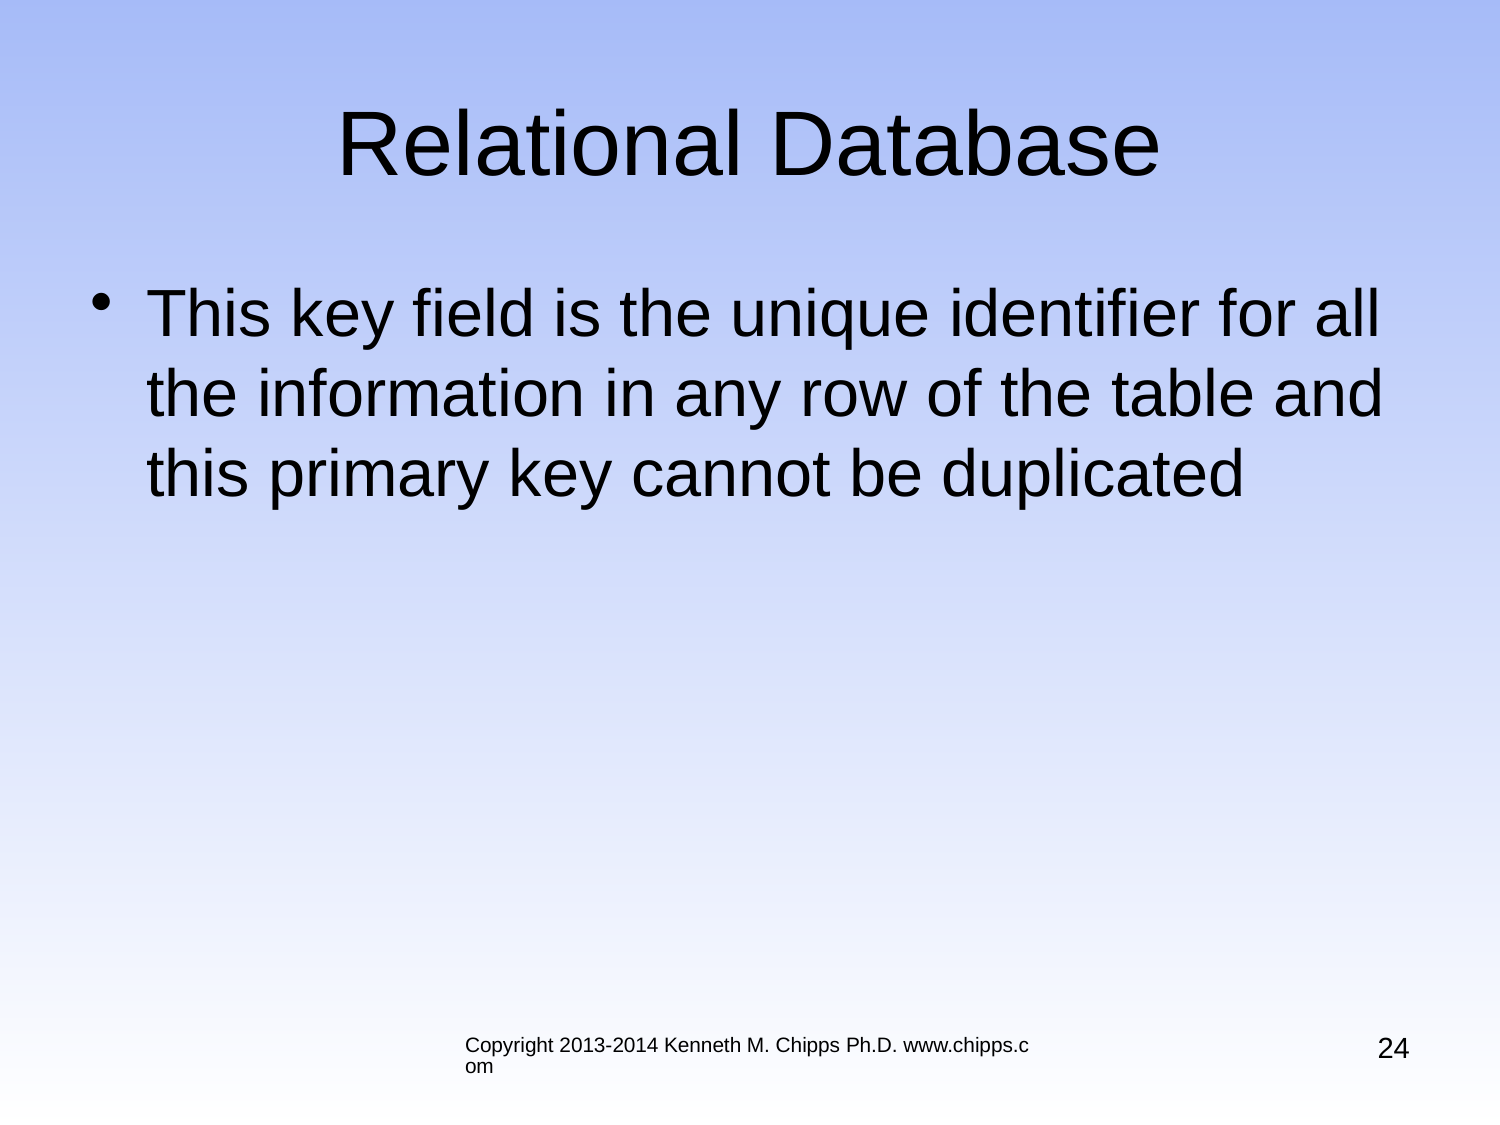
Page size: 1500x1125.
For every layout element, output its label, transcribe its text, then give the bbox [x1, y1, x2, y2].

footer Copyright 2013-2014 Kenneth M. Chipps Ph.D. www.chipps.com [449, 1024, 1051, 1103]
slide_number 24 [1074, 1021, 1426, 1101]
list This key field is the unique identifier for all the information in any row of the table and this primary key cannot be duplicated [74, 262, 1426, 1006]
title Relational Database [74, 44, 1426, 233]
